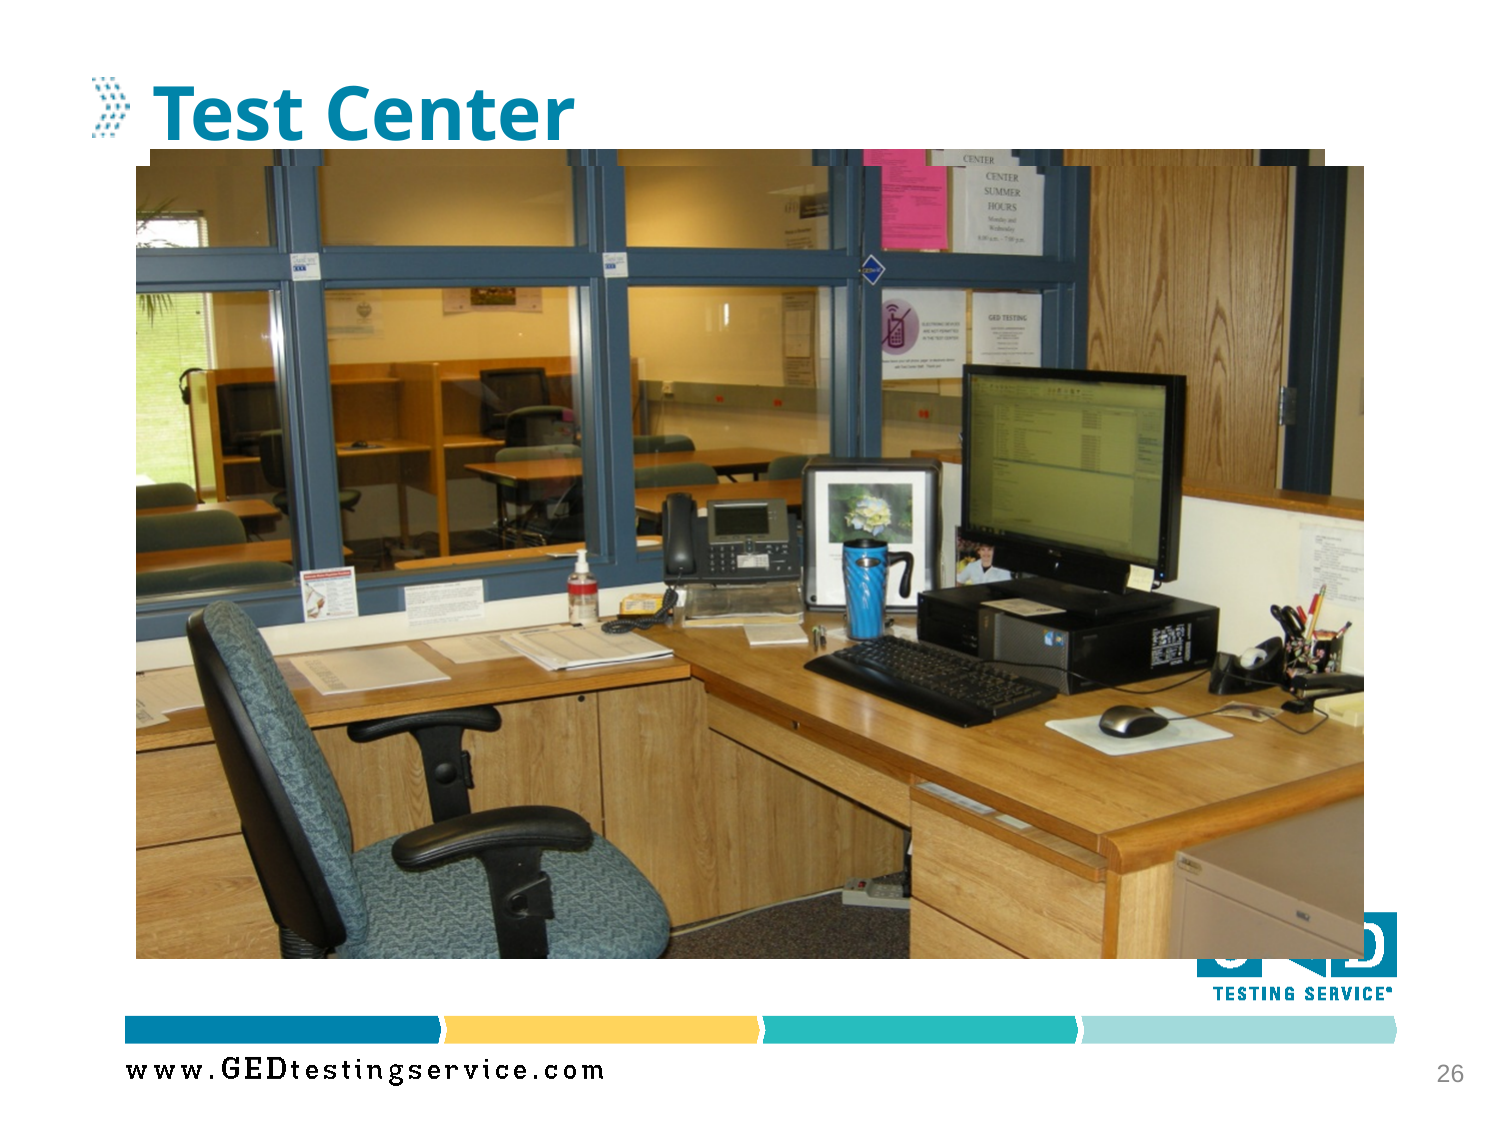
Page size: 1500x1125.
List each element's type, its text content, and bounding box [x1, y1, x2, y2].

title Test Center Administrator/Proctor [137, 58, 1443, 144]
slide_number 26 [1129, 1042, 1480, 1103]
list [149, 149, 1326, 164]
picture [125, 166, 1397, 1087]
picture [92, 77, 130, 138]
